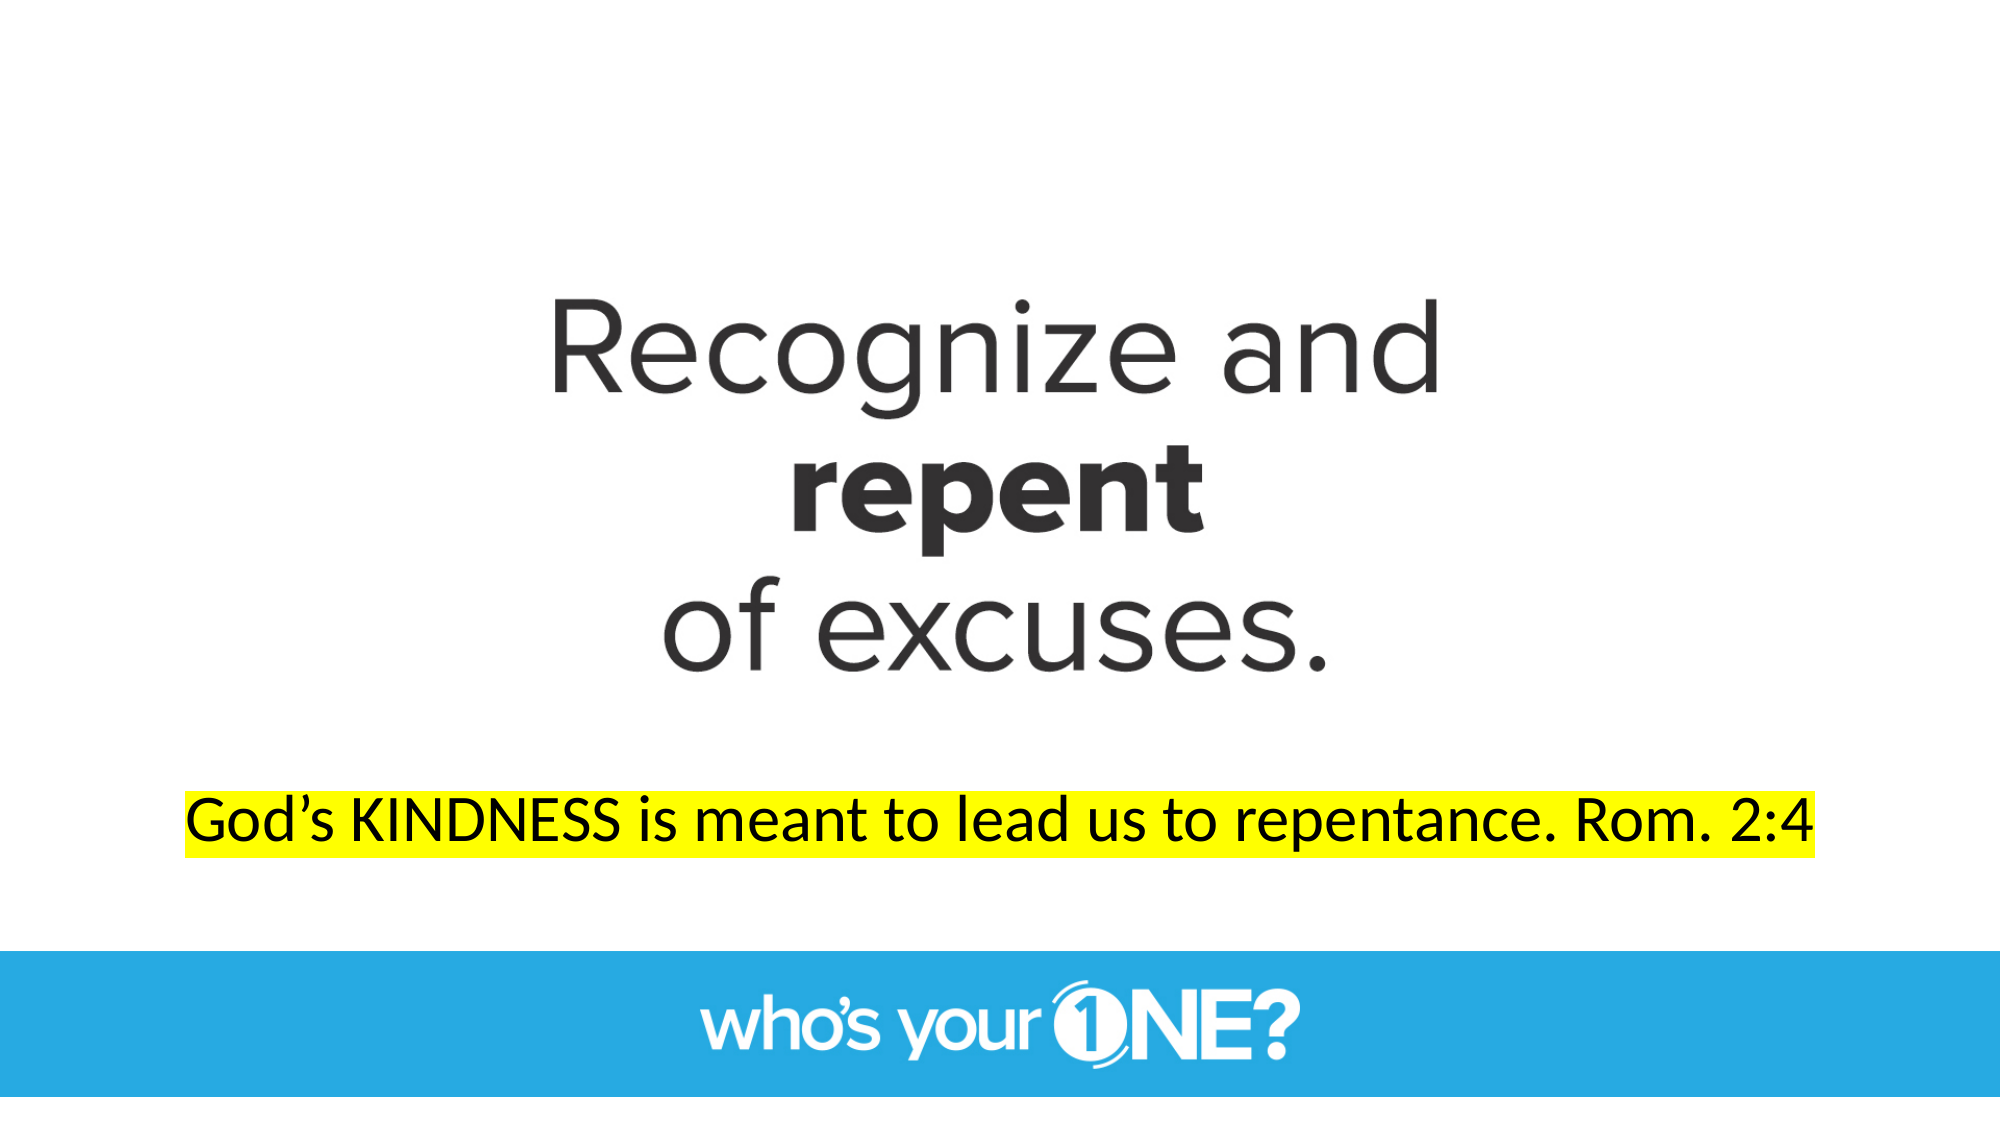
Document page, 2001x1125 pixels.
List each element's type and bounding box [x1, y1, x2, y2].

list [0, 0, 2000, 1097]
